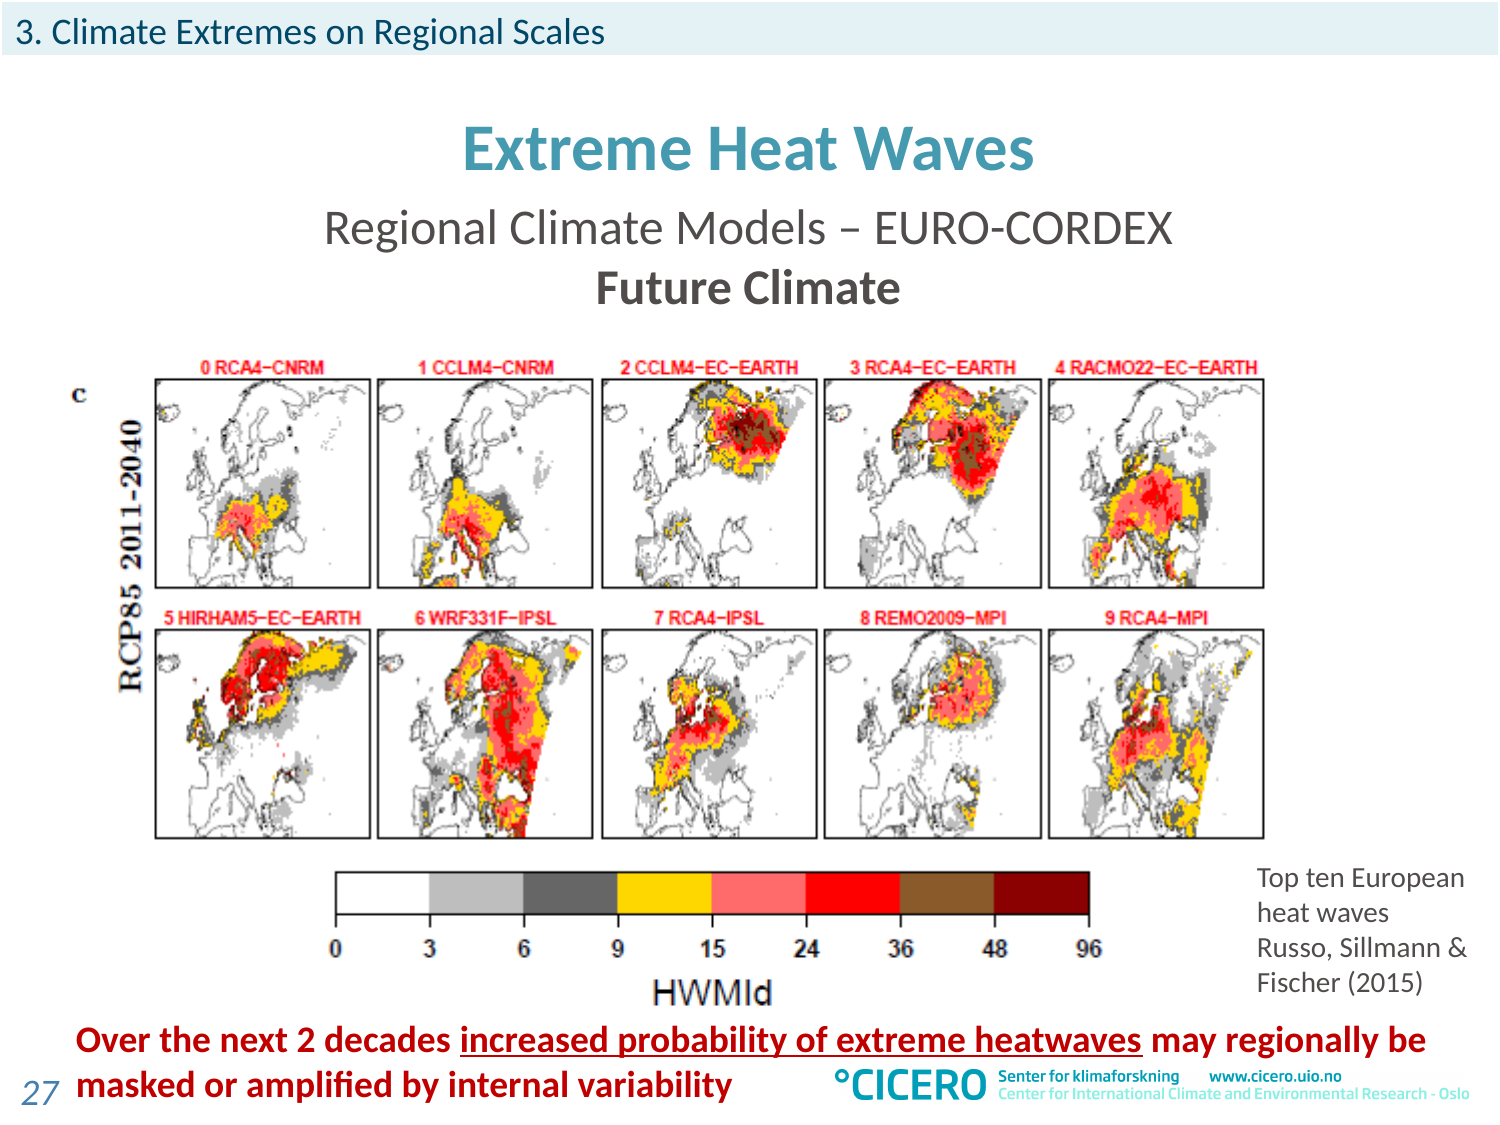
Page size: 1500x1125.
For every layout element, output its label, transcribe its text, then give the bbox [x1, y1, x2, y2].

text_box Extreme Heat Waves [0, 96, 1497, 212]
picture [60, 335, 1296, 1016]
text_box 3. Climate Extremes on Regional Scales [0, 0, 687, 60]
text_box Over the next 2 decades increased probability of extreme heatwaves may regionally be masked or amplified by internal variability [61, 1007, 1500, 1113]
text_box Top ten European heat waves Russo, Sillmann & Fischer (2015) [1300, 850, 1489, 1006]
text_box Regional Climate Models – EURO-CORDEX Future Climate [243, 212, 1254, 333]
